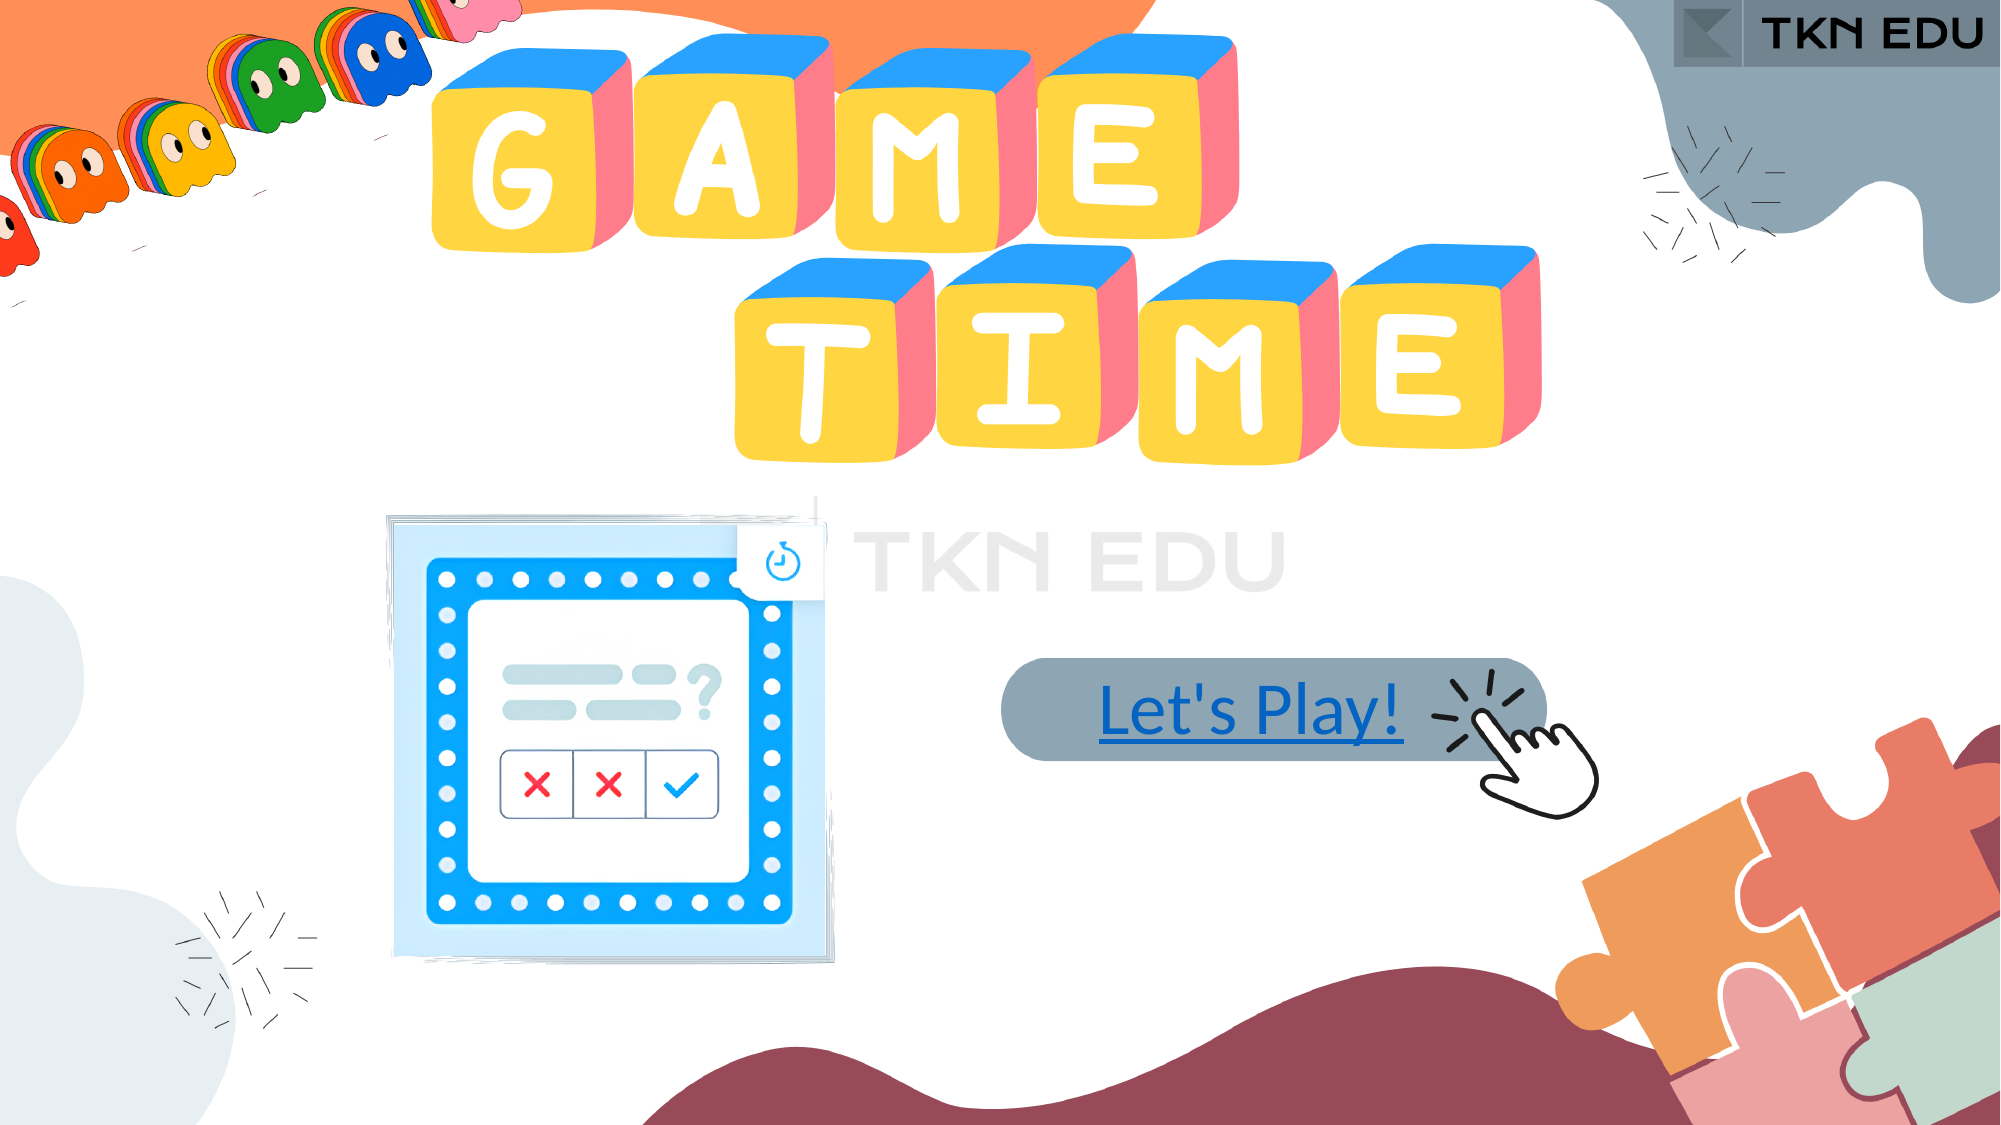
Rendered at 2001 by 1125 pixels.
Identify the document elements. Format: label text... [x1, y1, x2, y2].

text_box Let's Play! [979, 658, 1523, 762]
picture [0, 0, 2001, 1125]
